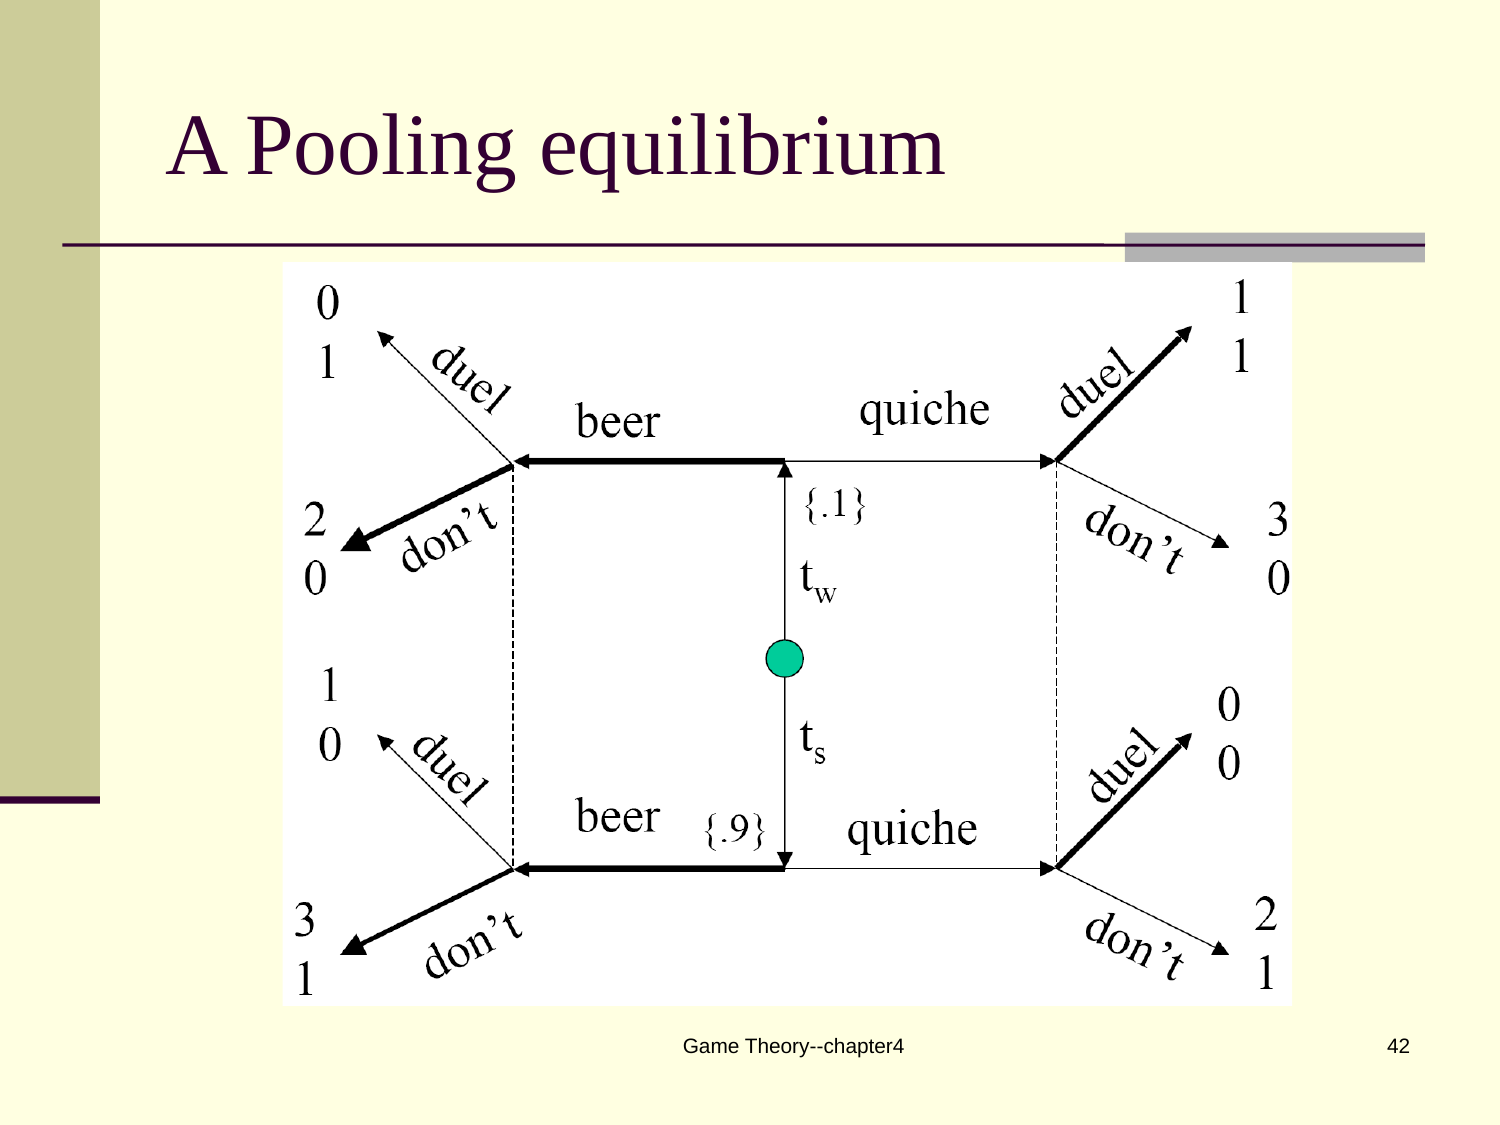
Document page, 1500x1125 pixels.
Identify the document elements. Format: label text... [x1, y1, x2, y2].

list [282, 262, 1293, 1006]
title A Pooling equilibrium [149, 45, 1426, 234]
footer Game Theory--chapter4 [549, 1024, 1038, 1101]
slide_number 42 [1112, 1024, 1426, 1101]
